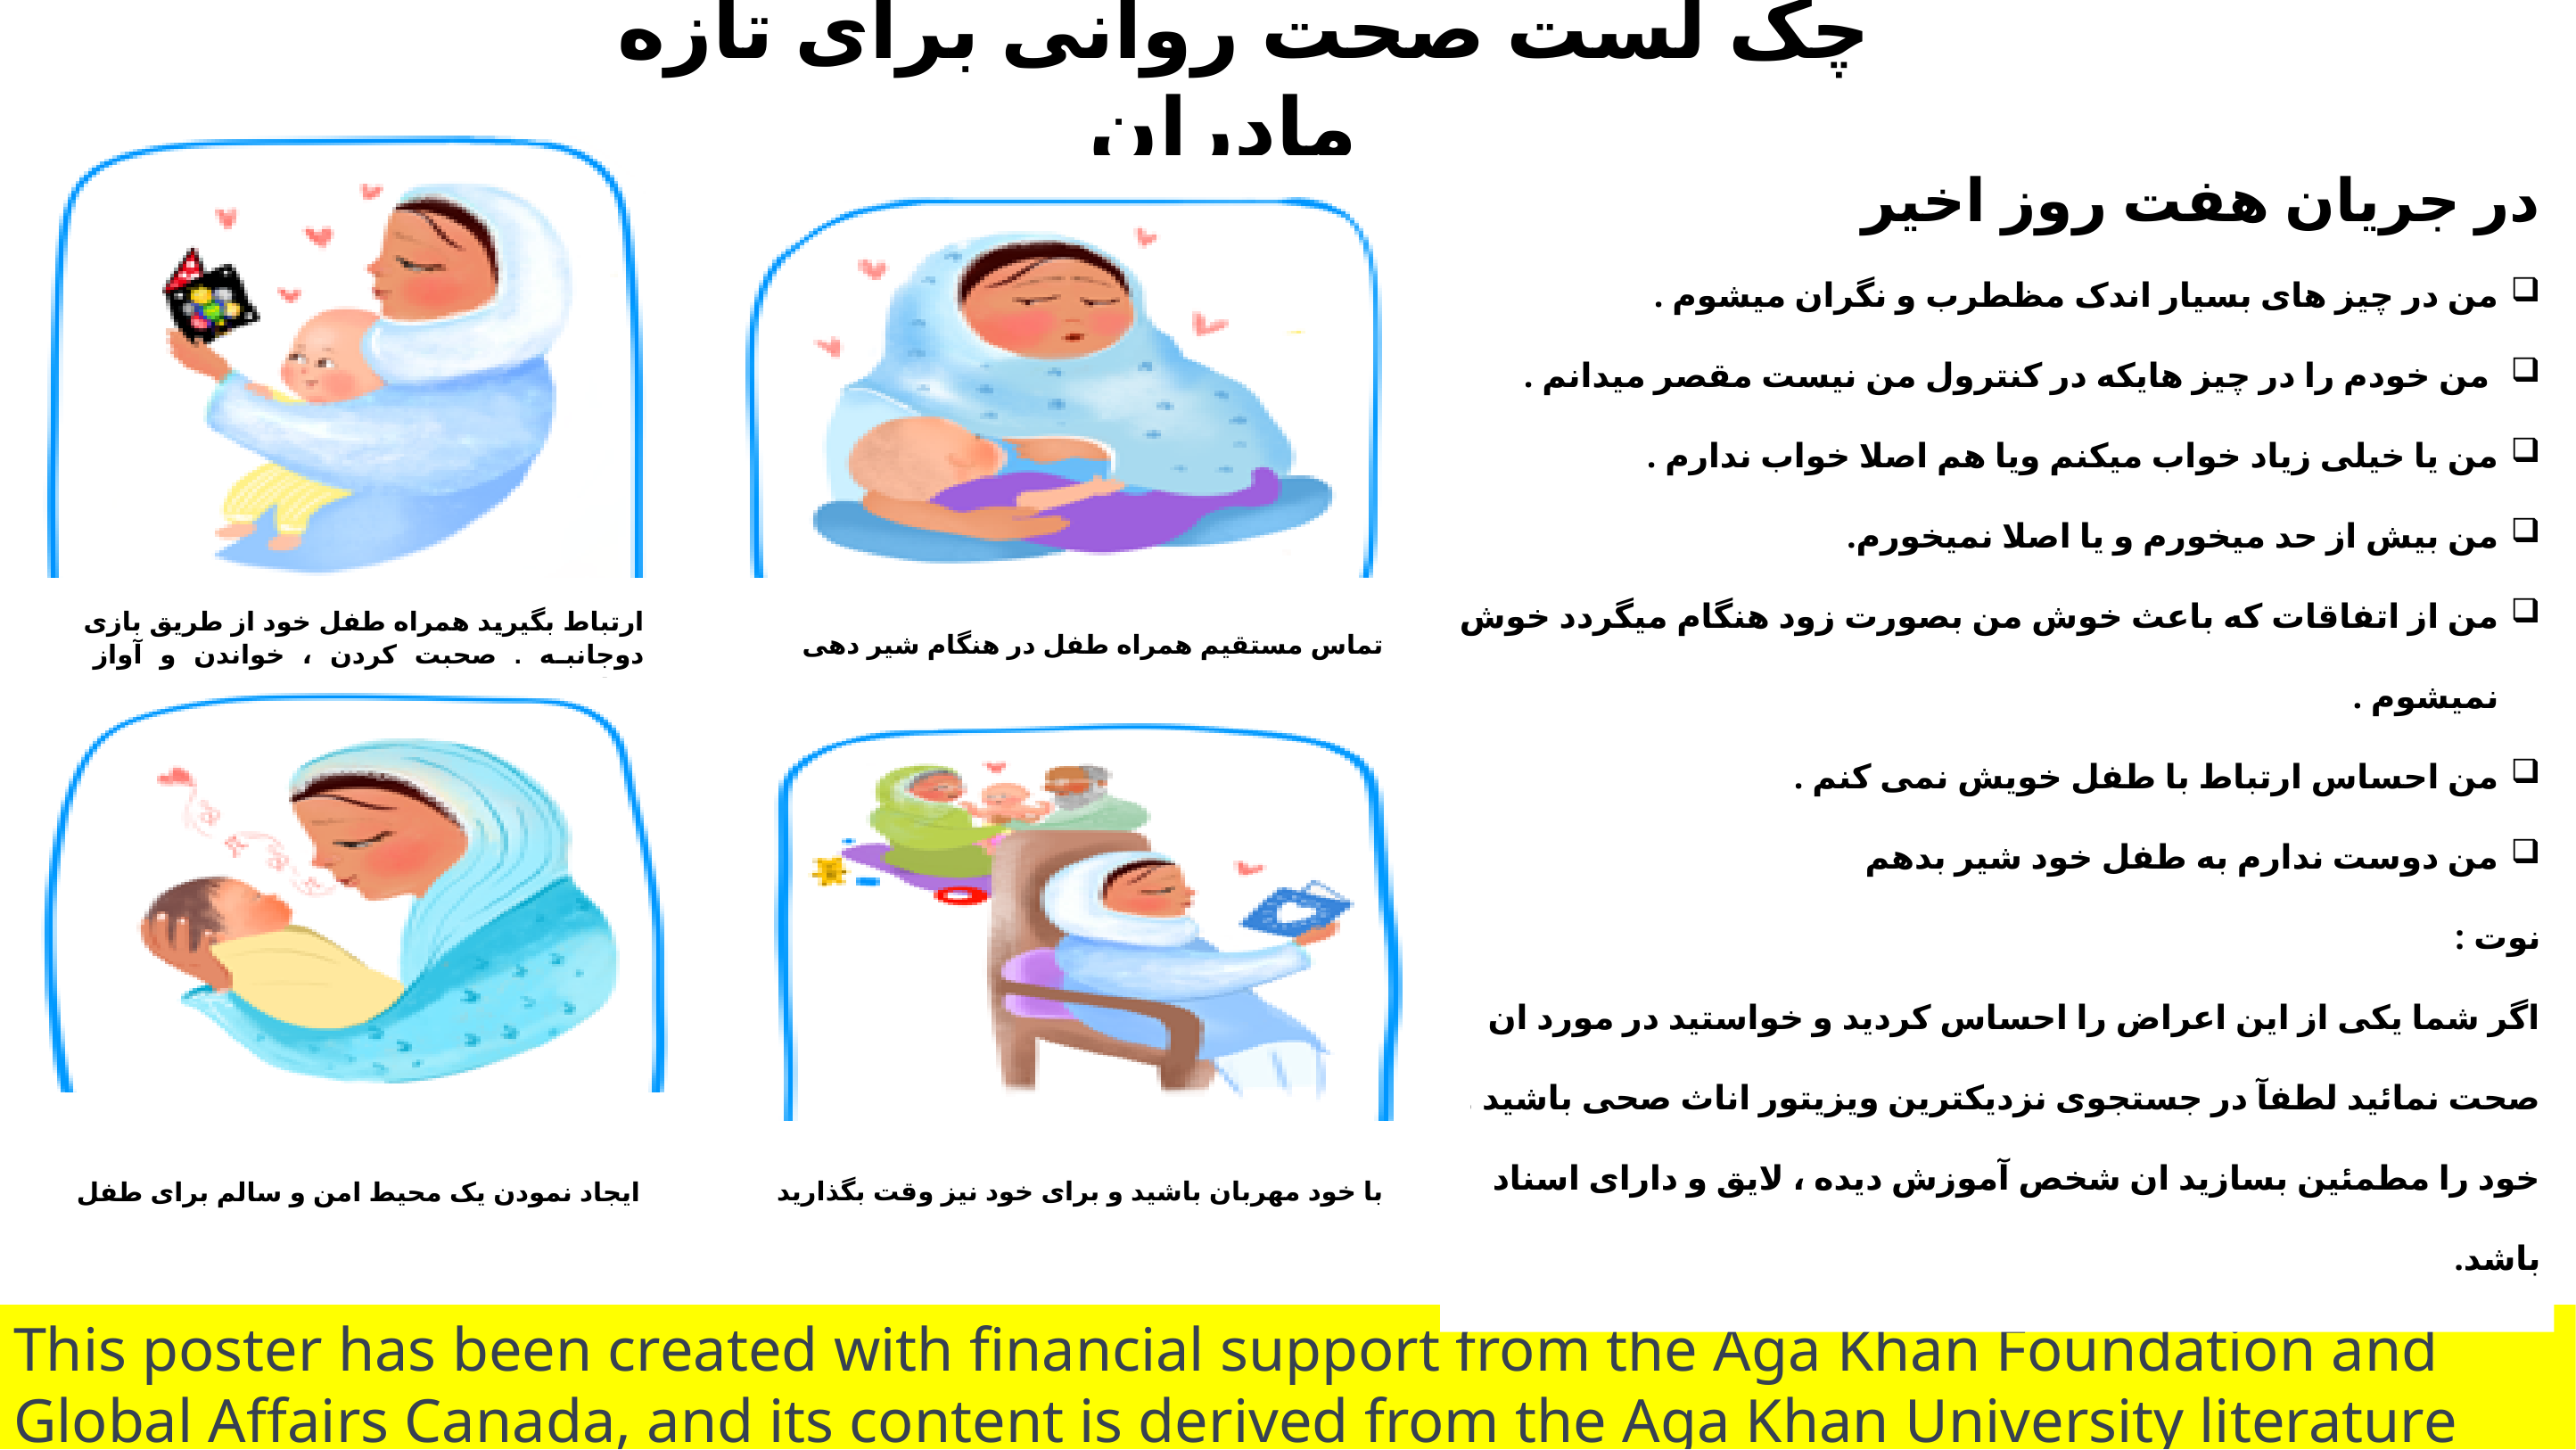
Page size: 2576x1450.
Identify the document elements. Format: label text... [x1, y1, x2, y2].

text_box This poster has been created with financial support from the Aga Khan Foundation and Global Affairs Canada, and its content is derived from the Aga Khan University literature [0, 1305, 2576, 1449]
text_box ایجاد نمودن یک محیط امن و سالم برای طفل [21, 1150, 689, 1247]
text_box تماس مستقیم همراه طفل در هنگام شیر دهی [768, 578, 1411, 709]
picture [0, 111, 688, 578]
text_box در جریان هفت روز اخیر من در چیز های بسیار اندک مظطرب و نگران میشوم . من خودم را در چیز هایکه در کنترول من نیست مقصر میدانم . من یا خیلی زیاد خواب میکنم ویا هم اصلا خواب ندارم . من بیش از حد میخورم و یا اصلا نمیخورم. من از اتفاقات که باعث خوش من بصورت زود هنگام میگردد خوش نمیشوم . من احساس ارتباط با طفل خویش نمی کنم . من دوست ندارم به طفل خود شیر بدهم نوت : اگر شما یکی از این اعراض را احساس کردید و خواستید در مورد ان صحت نمائید لطفآ در جستجوی نزدیکترین ویزیتور اناث صحی باشید . خود را مطمئین بسازید ان شخص آموزش دیده ، لایق و دارای اسناد باشد. [1439, 155, 2555, 1333]
picture [719, 155, 1441, 578]
picture [750, 719, 1471, 1121]
picture [21, 678, 688, 1092]
text_box ارتباط بگیرید همراه طفل خود از طریق بازی دوجانبه . صحبت کردن ، خواندن و آواز خواندن [69, 593, 658, 678]
text_box با خود مهربان باشید و برای خود نیز وقت بگذارید [742, 1149, 1411, 1246]
text_box چک لست صحت روانی برای تازه مادران [534, 54, 1934, 157]
